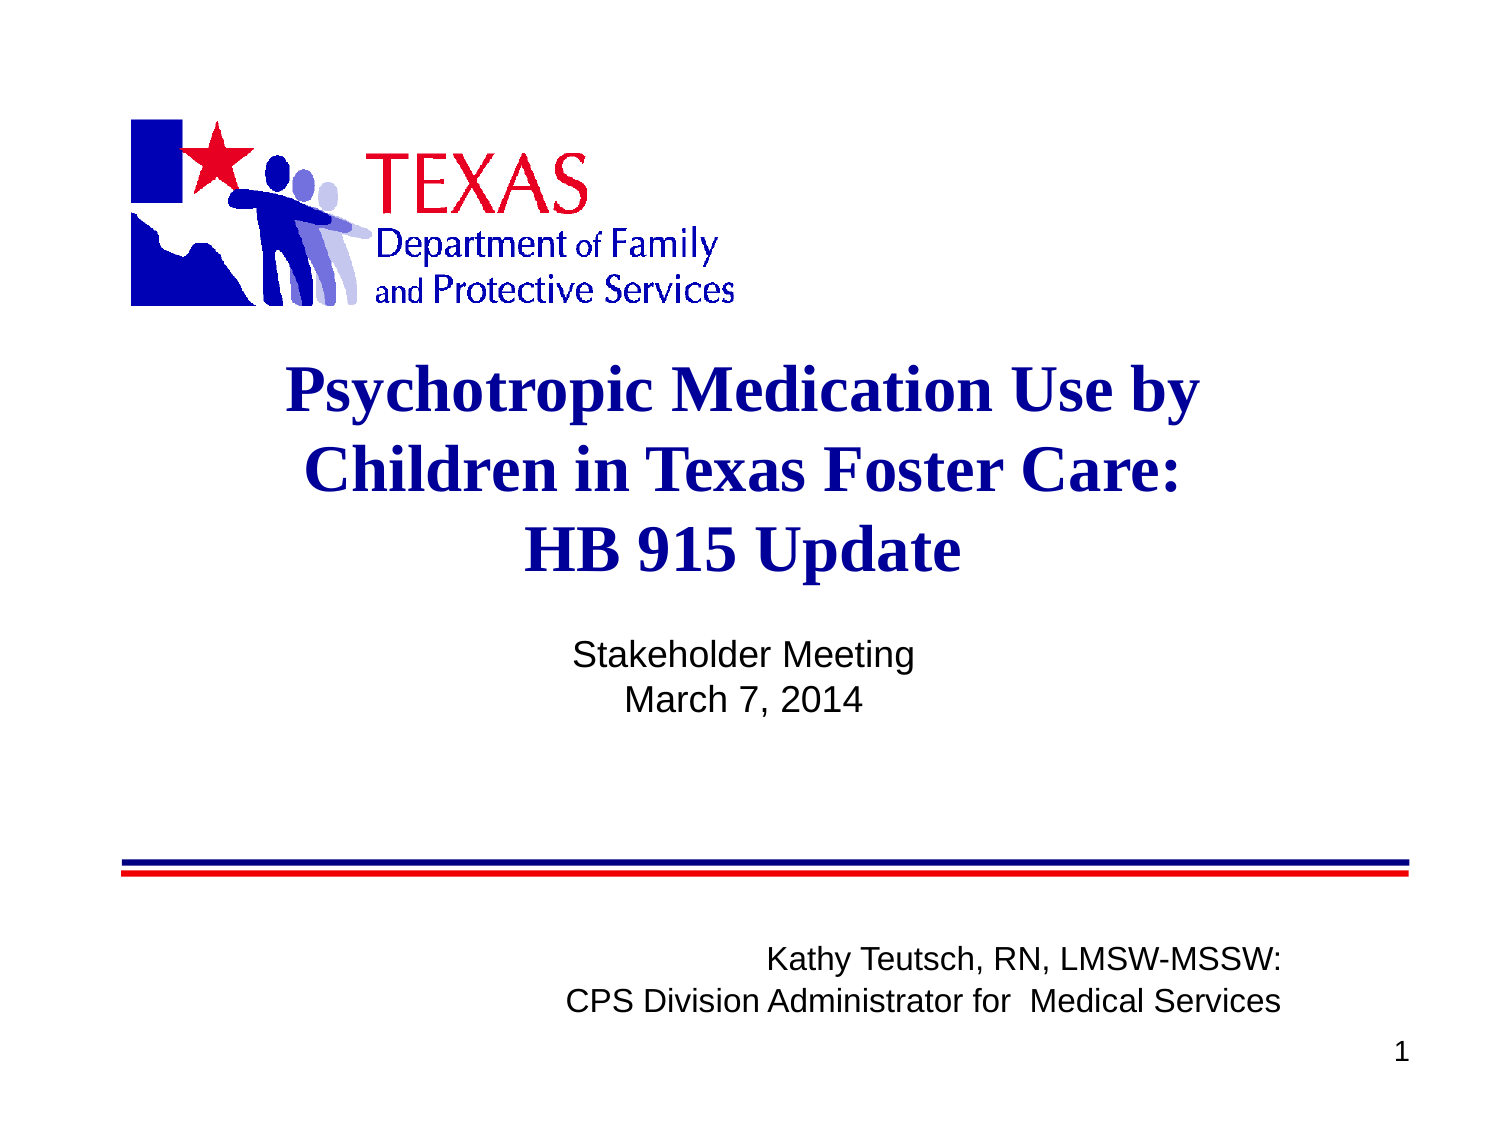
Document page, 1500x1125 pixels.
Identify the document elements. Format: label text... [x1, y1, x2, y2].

slide_number 1 [1074, 1024, 1425, 1103]
subtitle Kathy Teutsch, RN, LMSW-MSSW: CPS Division Administrator for Medical Services [247, 887, 1298, 1075]
text_box Psychotropic Medication Use by Children in Texas Foster Care: HB 915 Update Stakeholder Meeting March 7, 2014 [137, 337, 1350, 728]
